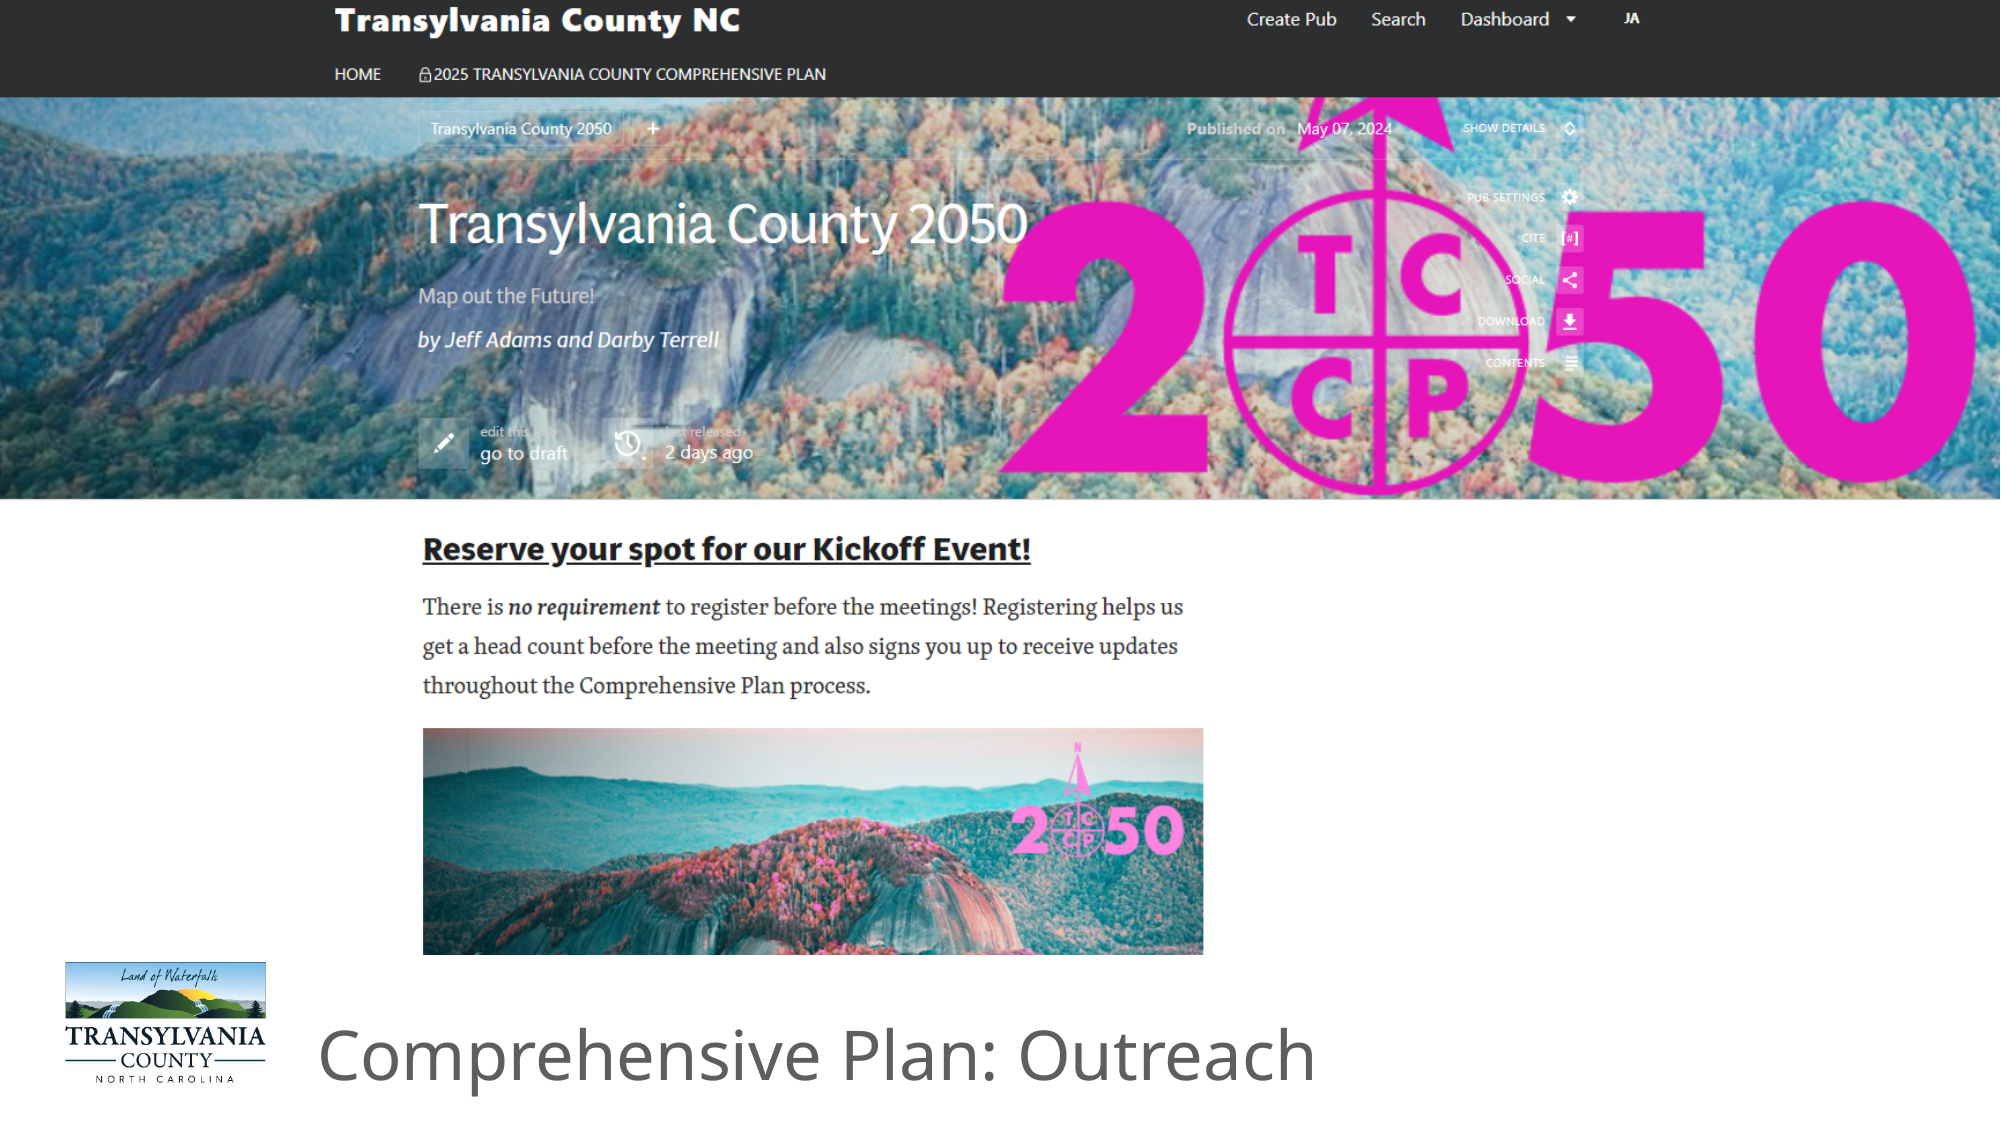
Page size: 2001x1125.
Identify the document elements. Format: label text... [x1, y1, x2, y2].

picture [0, 0, 2000, 1099]
text_box Comprehensive Plan: Outreach [313, 1007, 1867, 1099]
